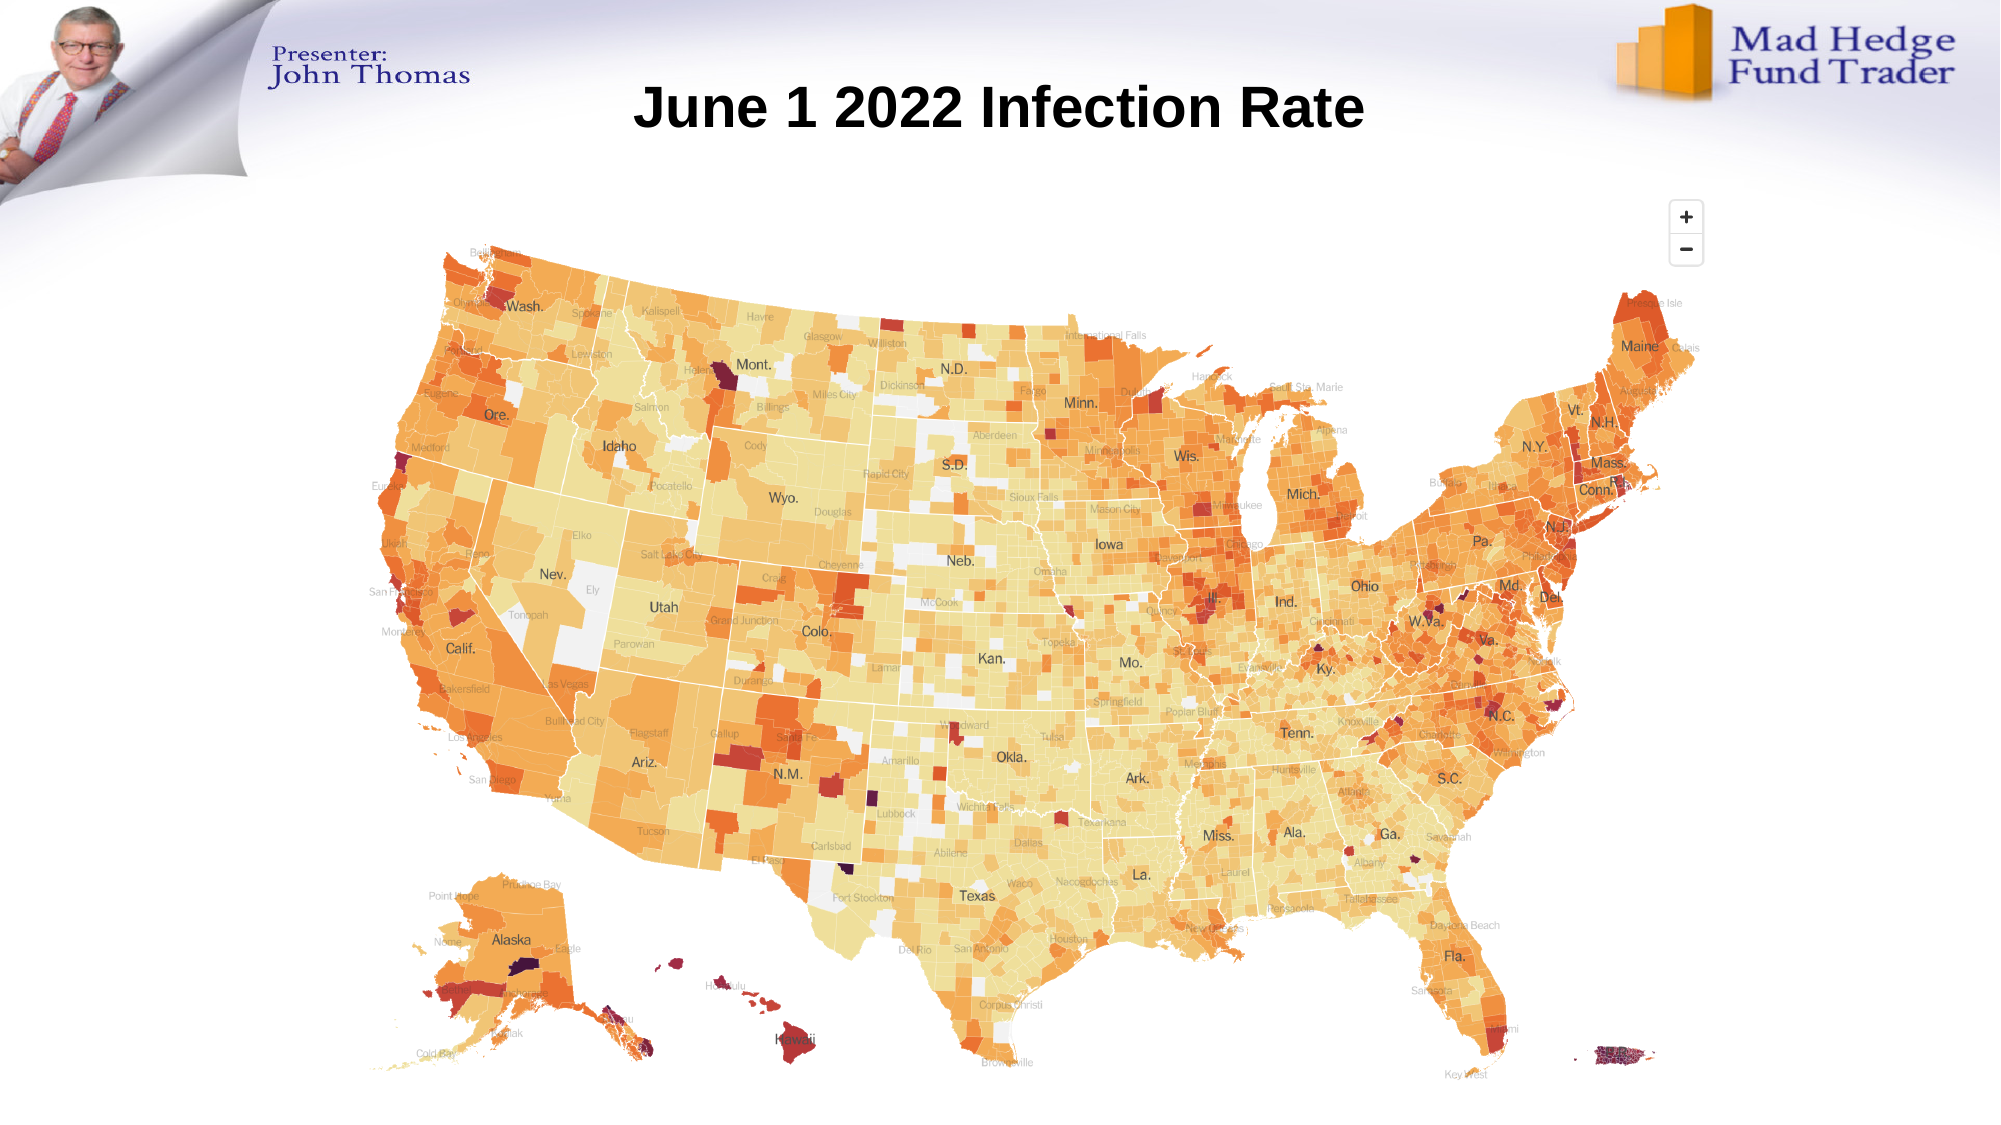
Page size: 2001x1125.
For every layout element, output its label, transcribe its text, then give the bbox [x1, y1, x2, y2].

title June 1 2022 Infection Rate [99, 45, 1900, 233]
picture [0, 0, 2000, 1100]
